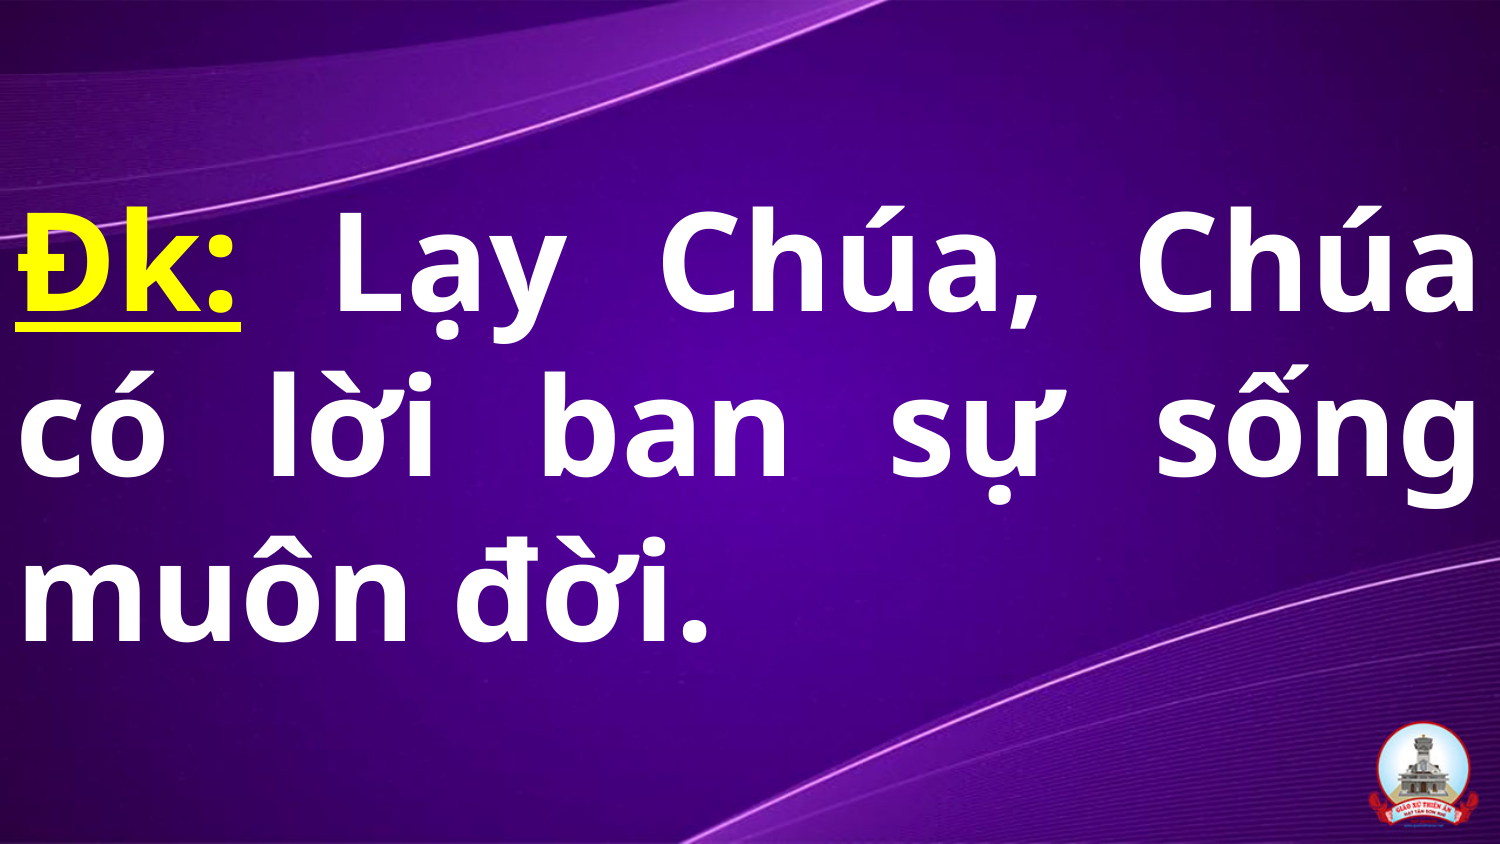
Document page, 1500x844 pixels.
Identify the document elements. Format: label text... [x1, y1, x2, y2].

title Đk: Lạy Chúa, Chúa có lời ban sự sống muôn đời. [0, 0, 1500, 844]
